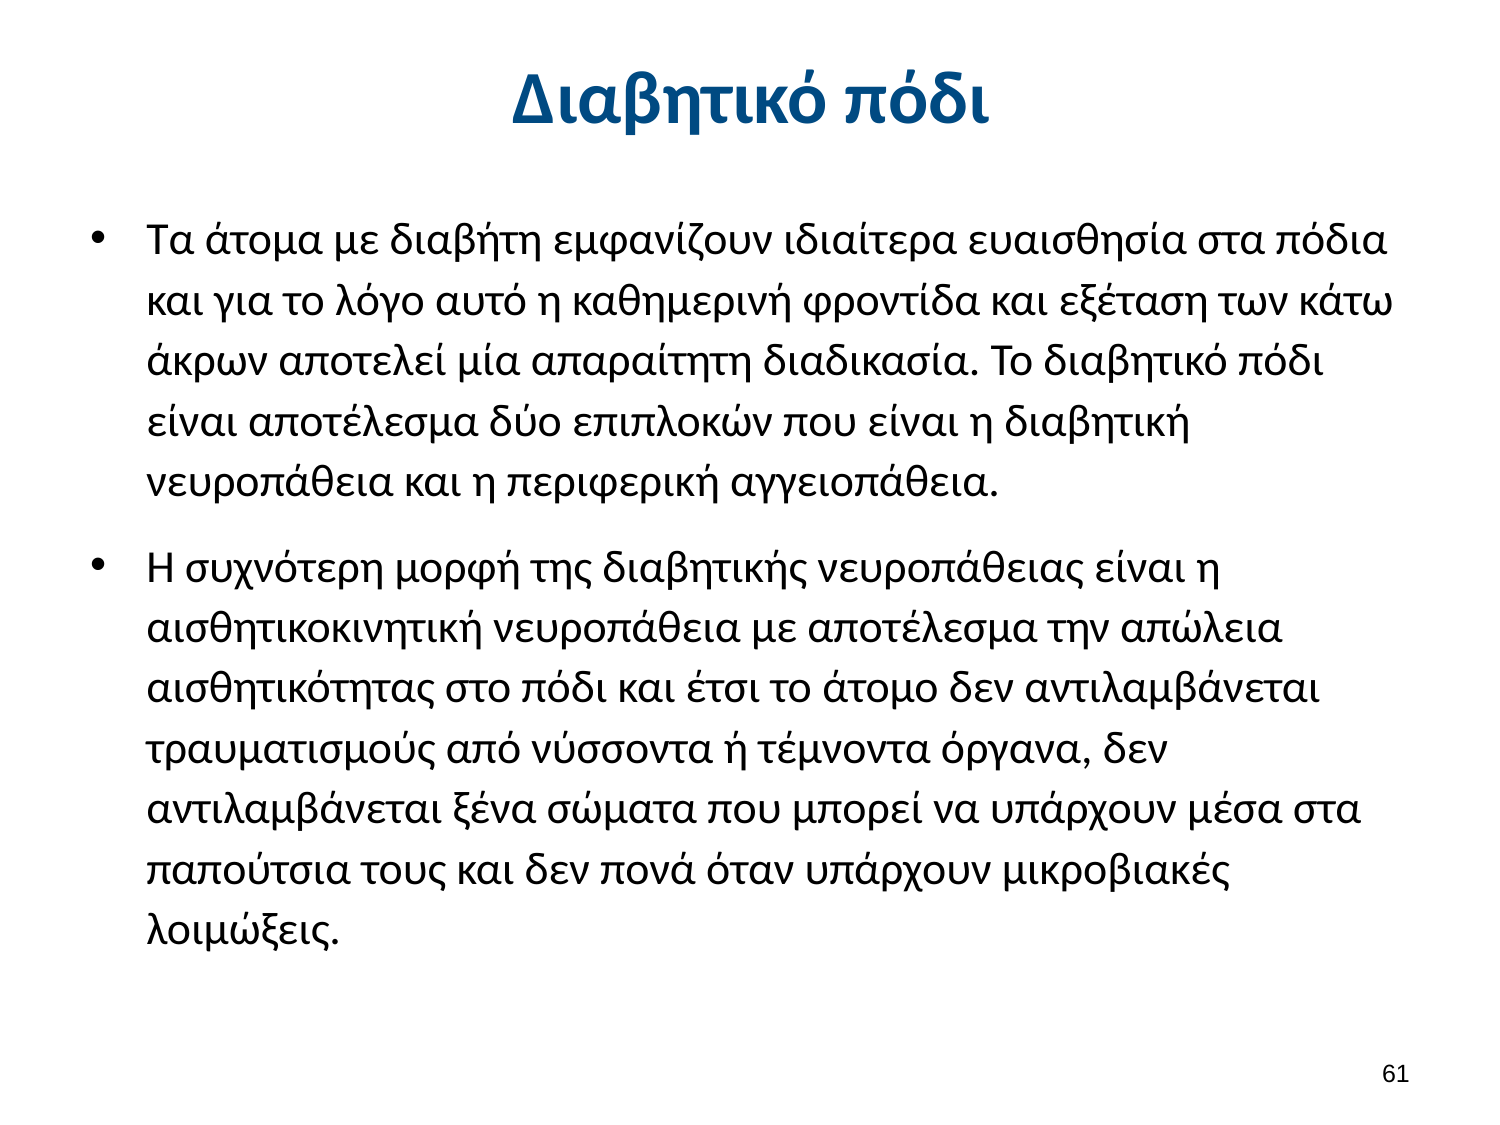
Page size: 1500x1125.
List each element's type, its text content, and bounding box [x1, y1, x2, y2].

title Διαβητικό πόδι [76, 19, 1427, 169]
list Τα άτομα με διαβήτη εμφανίζουν ιδιαίτερα ευαισθησία στα πόδια και για το λόγο αυτό η καθημερινή φροντίδα και εξέταση των κάτω άκρων αποτελεί μία απαραίτητη διαδικασία. Το διαβητικό πόδι είναι αποτέλεσμα δύο επιπλοκών που είναι η διαβητική νευροπάθεια και η περιφερική αγγειοπάθεια. Η συχνότερη μορφή της διαβητικής νευροπάθειας είναι η αισθητικοκινητική νευροπάθεια με αποτέλεσμα την απώλεια αισθητικότητας στο πόδι και έτσι το άτομο δεν αντιλαμβάνεται τραυματισμούς από νύσσοντα ή τέμνοντα όργανα, δεν αντιλαμβάνεται ξένα σώματα που μπορεί να υπάρχουν μέσα στα παπούτσια τους και δεν πονά όταν υπάρχουν μικροβιακές λοιμώξεις. [75, 196, 1425, 1024]
slide_number 60 [1074, 1042, 1425, 1103]
